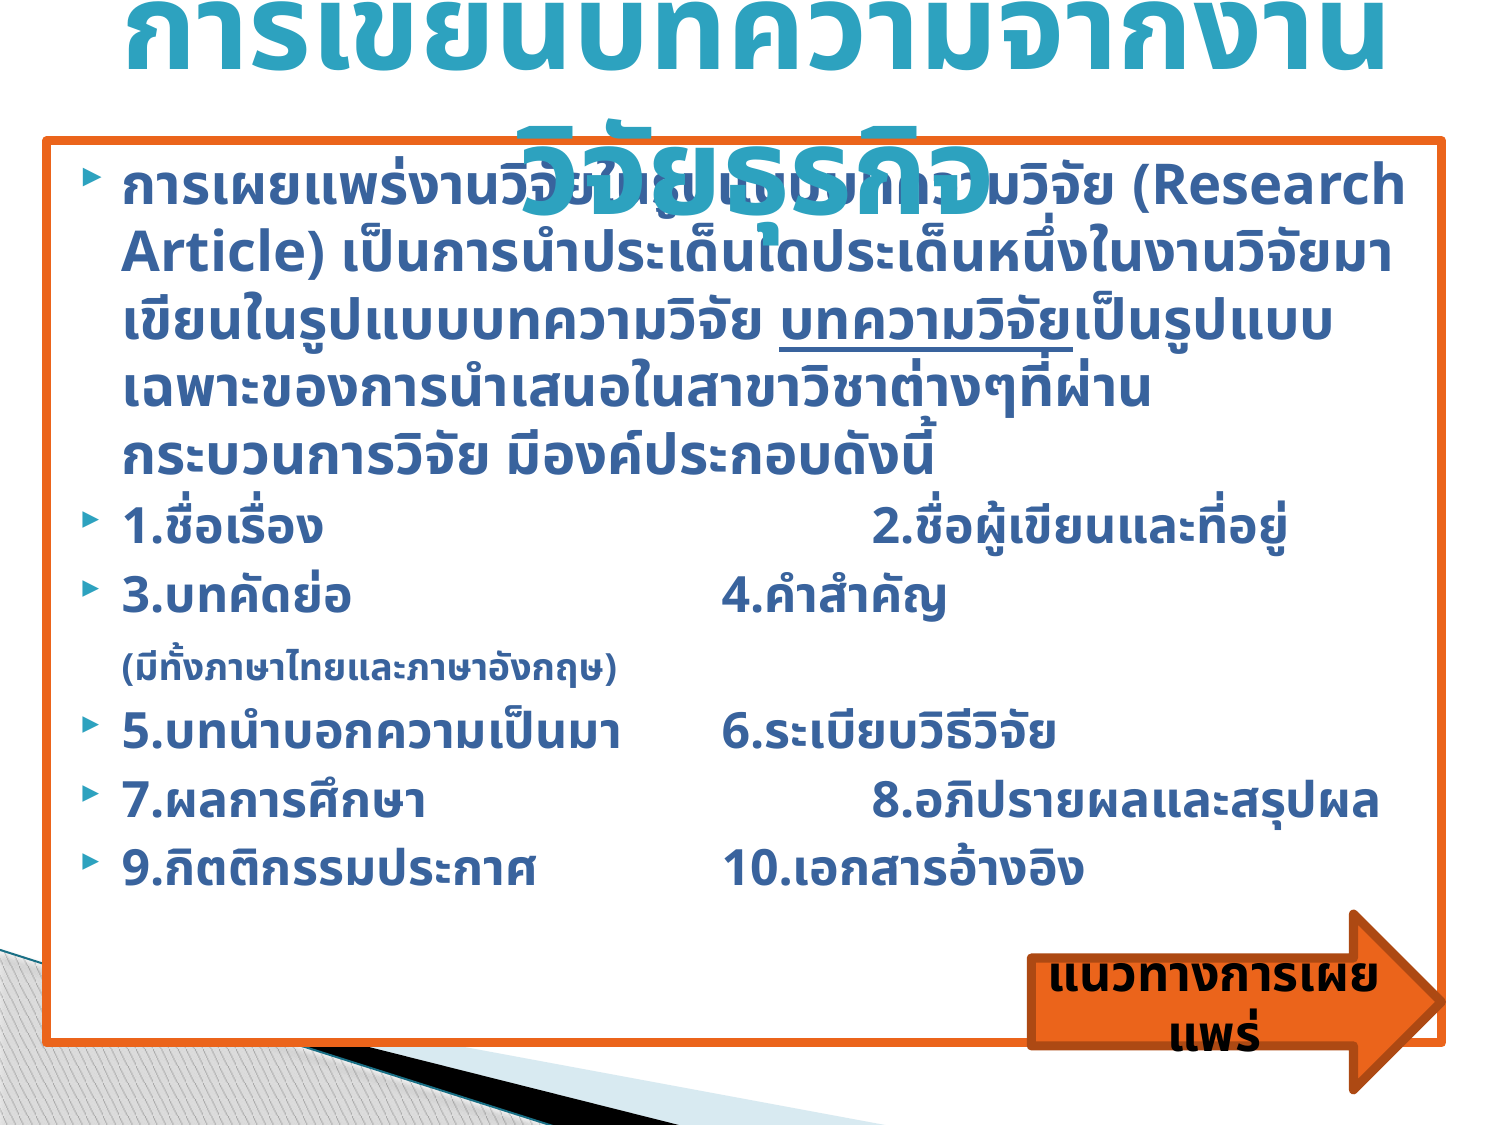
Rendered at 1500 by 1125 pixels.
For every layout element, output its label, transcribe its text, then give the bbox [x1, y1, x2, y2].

list การเผยแพร่งานวิจัยในรูปแบบบทความวิจัย (Research Article) เป็นการนำประเด็นใดประเด็นหนึ่งในงานวิจัยมาเขียนในรูปแบบบทความวิจัย บทความวิจัยเป็นรูปแบบเฉพาะของการนำเสนอในสาขาวิชาต่างๆที่ผ่านกระบวนการวิจัย มีองค์ประกอบดังนี้ 1.ชื่อเรื่อง 2.ชื่อผู้เขียนและที่อยู่ 3.บทคัดย่อ 4.คำสำคัญ (มีทั้งภาษาไทยและภาษาอังกฤษ) 5.บทนำบอกความเป็นมา 6.ระเบียบวิธีวิจัย 7.ผลการศึกษา 8.อภิปรายผลและสรุปผล 9.กิตติกรรมประกาศ 10.เอกสารอ้างอิง [42, 136, 1446, 1047]
text_box แนวทางการเผยแพร่ [1026, 909, 1446, 1095]
title การเขียนบทความจากงานวิจัยธุรกิจ [82, 0, 1432, 188]
